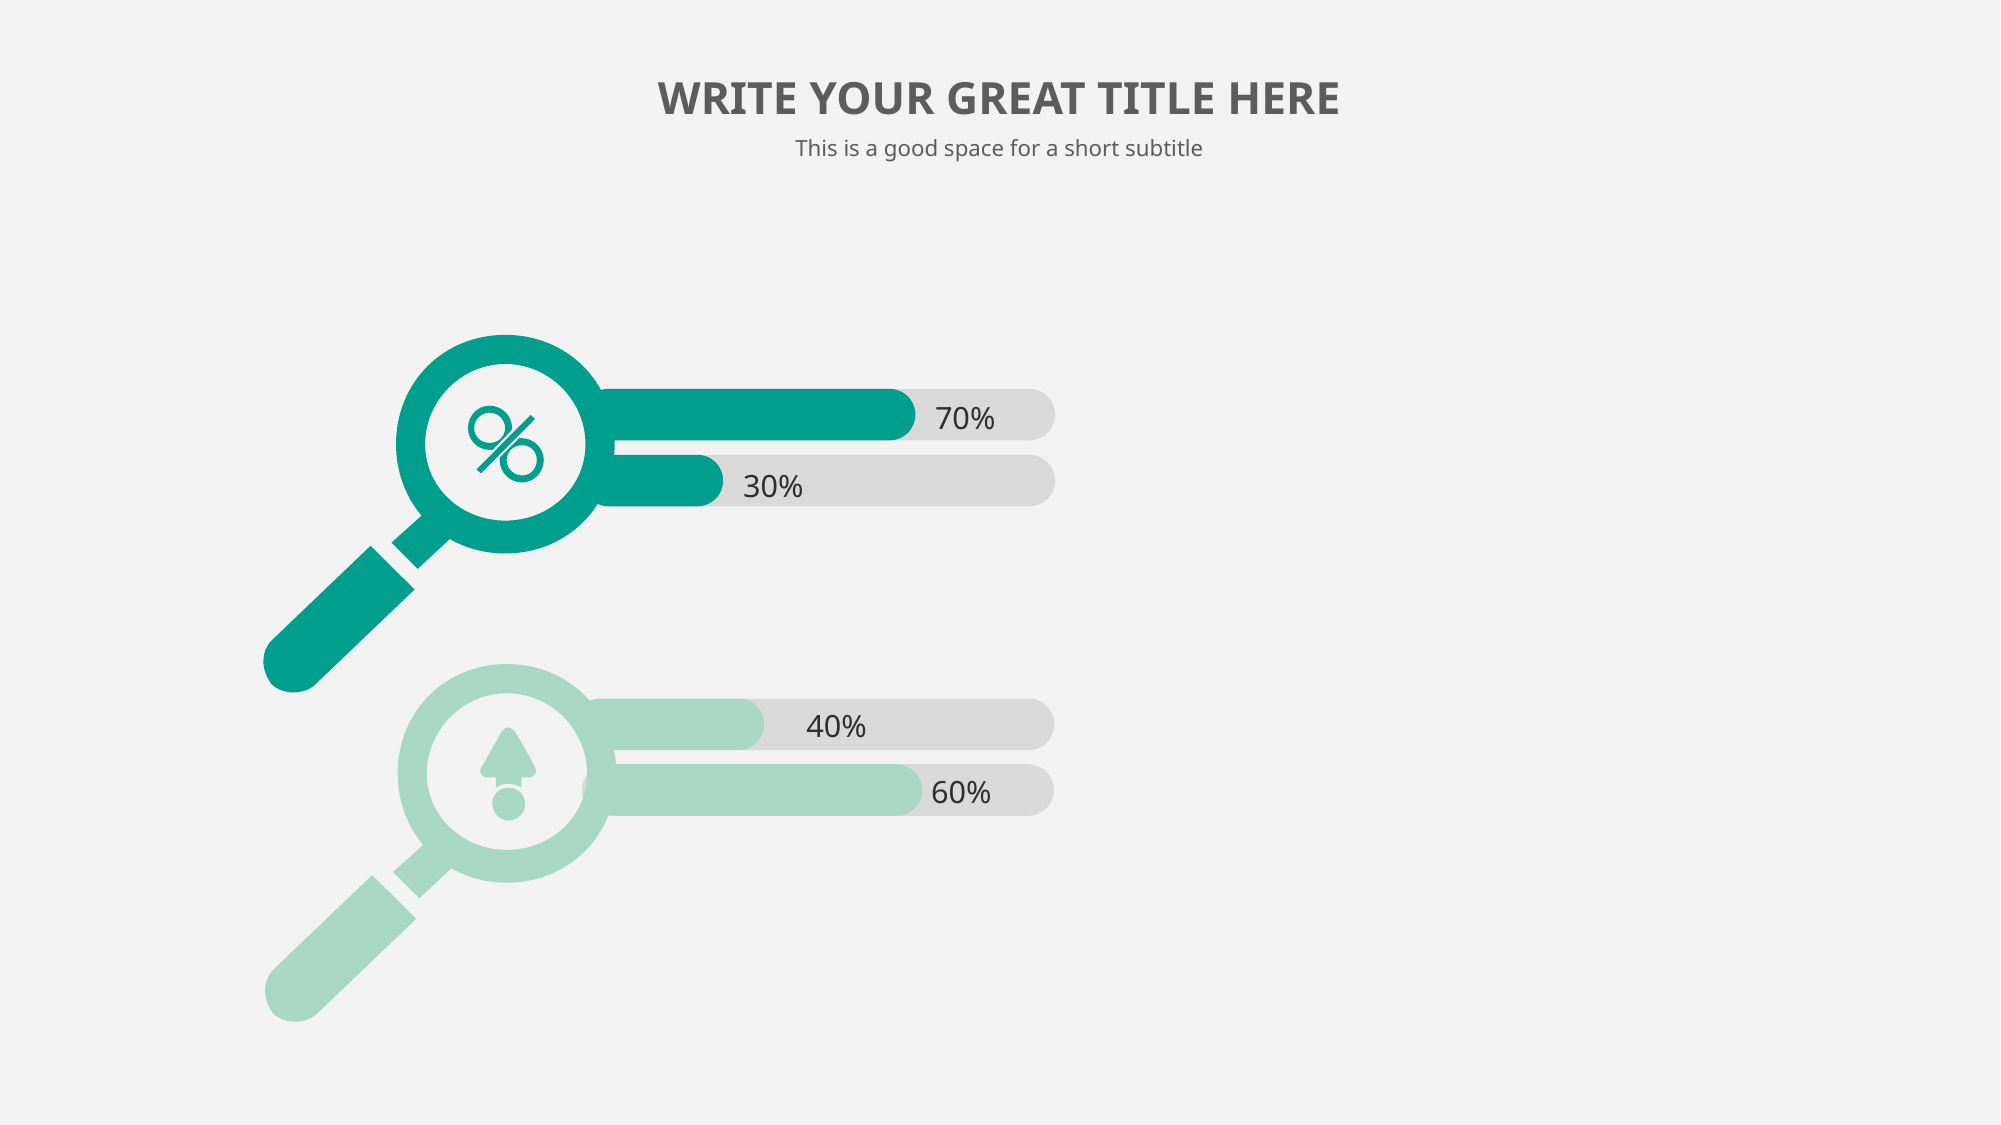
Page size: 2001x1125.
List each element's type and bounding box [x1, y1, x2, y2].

text_box [617, 758, 1054, 816]
text_box [615, 452, 1055, 509]
text_box [262, 664, 617, 1025]
text_box [260, 334, 615, 696]
text_box [615, 384, 1055, 442]
text_box [617, 692, 1055, 751]
